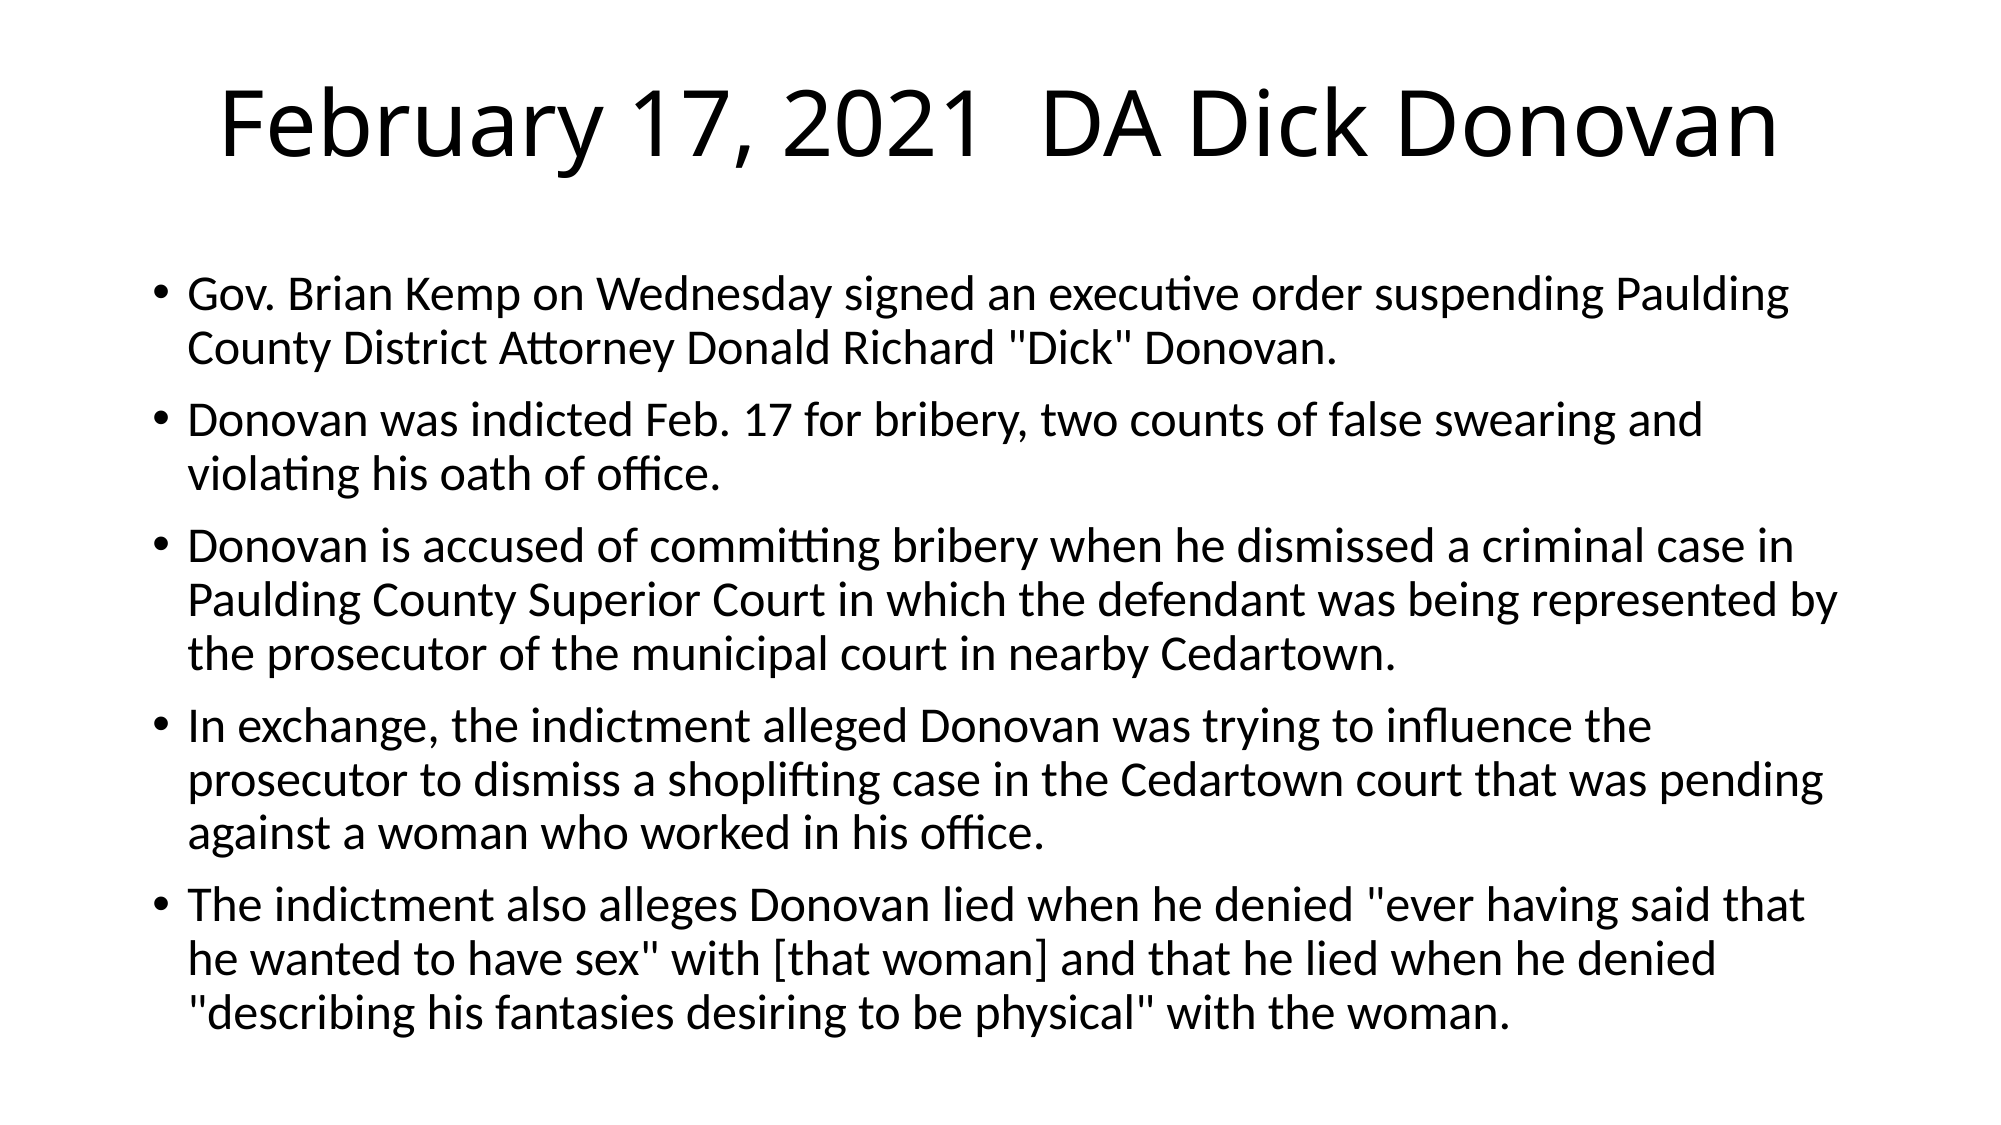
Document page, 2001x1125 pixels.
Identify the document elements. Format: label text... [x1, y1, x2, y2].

title February 17, 2021 DA Dick Donovan [137, 45, 1863, 209]
list Gov. Brian Kemp on Wednesday signed an executive order suspending Paulding County District Attorney Donald Richard "Dick" Donovan. Donovan was indicted Feb. 17 for bribery, two counts of false swearing and violating his oath of office. Donovan is accused of committing bribery when he dismissed a criminal case in Paulding County Superior Court in which the defendant was being represented by the prosecutor of the municipal court in nearby Cedartown. In exchange, the indictment alleged Donovan was trying to influence the prosecutor to dismiss a shoplifting case in the Cedartown court that was pending against a woman who worked in his office. The indictment also alleges Donovan lied when he denied "ever having said that he wanted to have sex" with [that woman] and that he lied when he denied "describing his fantasies desiring to be physical" with the woman. [137, 259, 1863, 1053]
